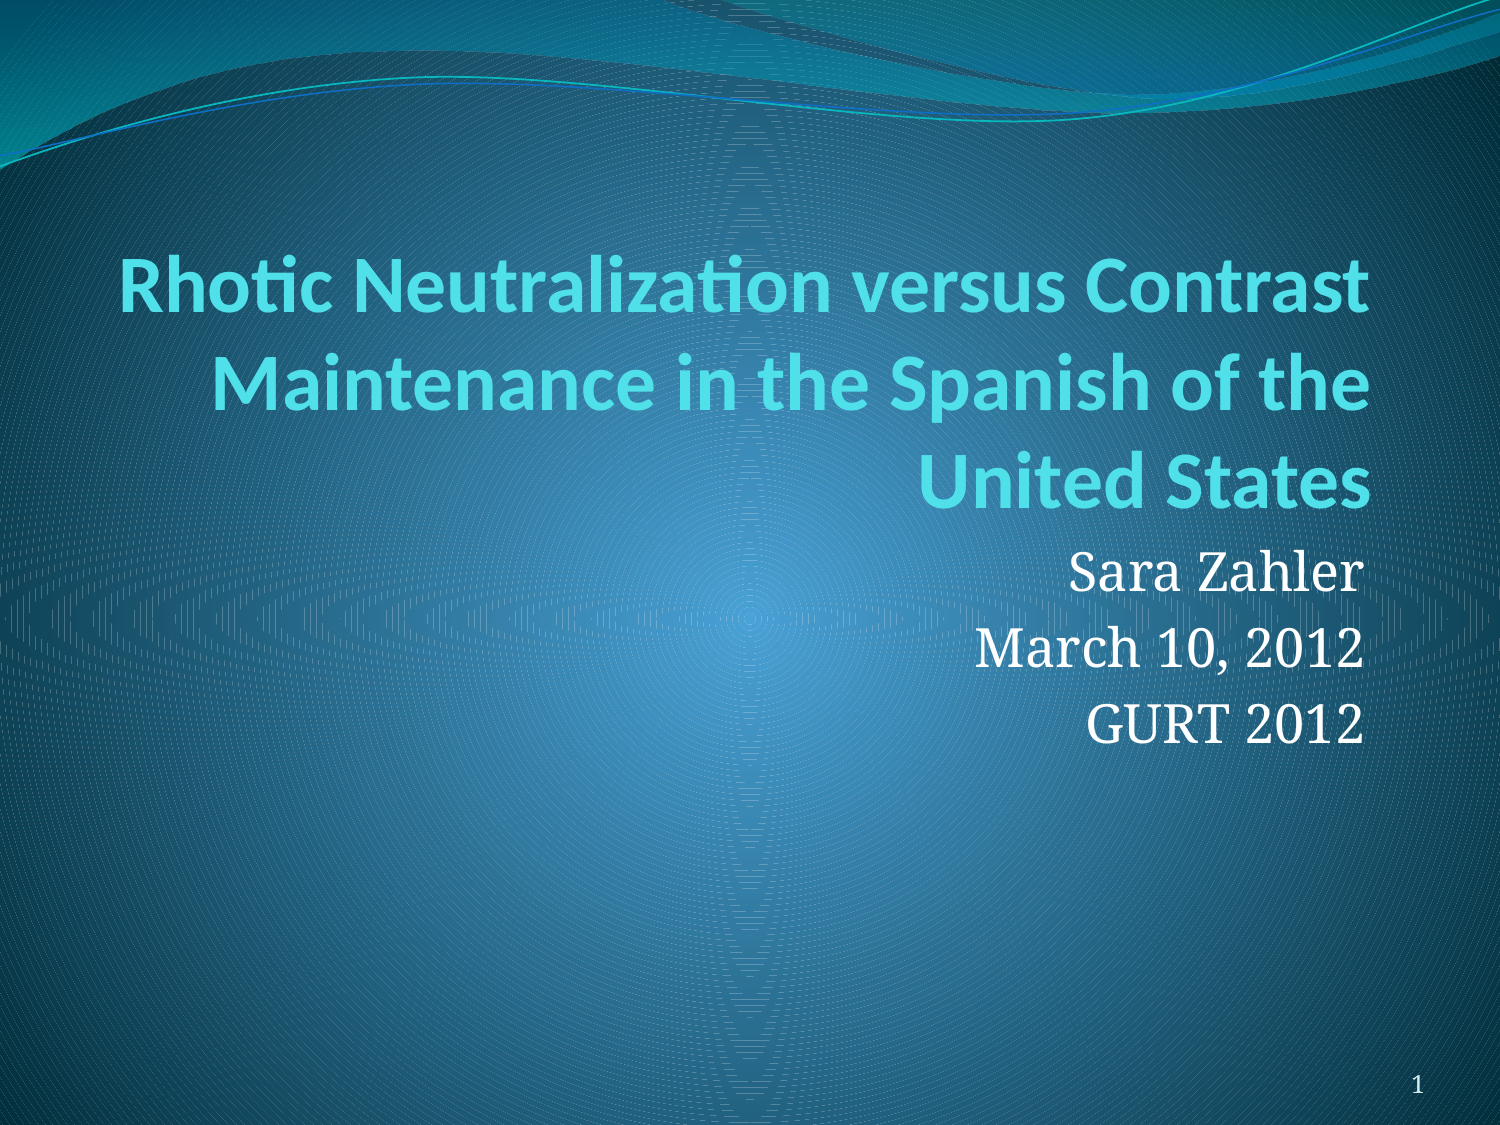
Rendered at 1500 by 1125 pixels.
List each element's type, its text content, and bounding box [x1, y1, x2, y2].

slide_number 1 [1299, 1042, 1425, 1103]
subtitle Sara Zahler March 10, 2012 GURT 2012 [87, 529, 1376, 818]
title Rhotic Neutralization versus Contrast Maintenance in the Spanish of the United States [87, 224, 1376, 525]
